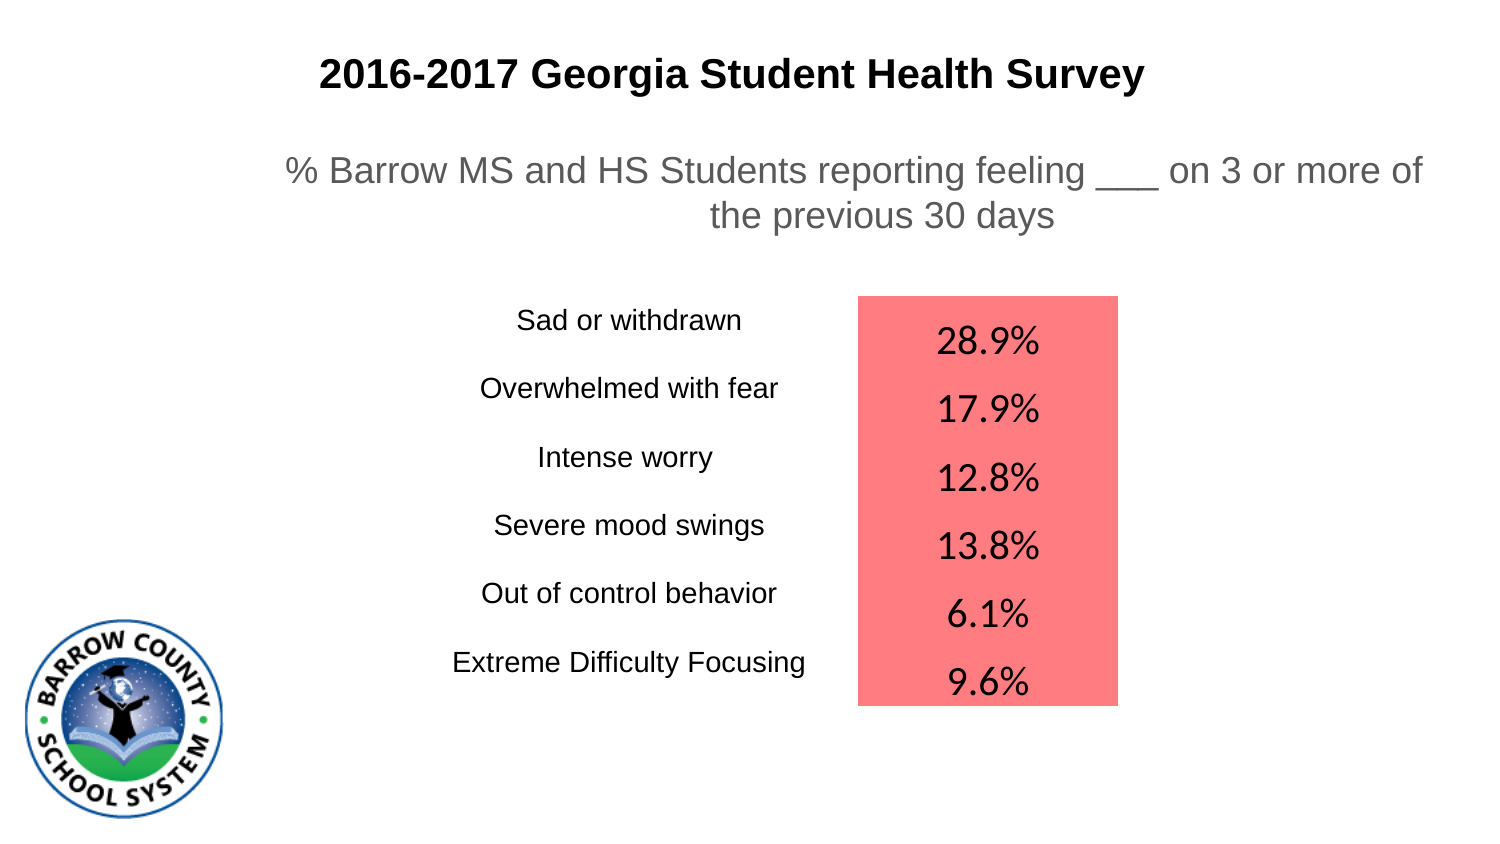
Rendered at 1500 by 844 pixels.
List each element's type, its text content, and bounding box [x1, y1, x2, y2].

subtitle % Barrow MS and HS Students reporting feeling ___ on 3 or more of the previous 30 days [241, 131, 1449, 810]
table_cell 6.1% [858, 570, 1118, 638]
table_cell 12.8% [858, 433, 1118, 502]
table_header Sad or withdrawn [401, 296, 858, 365]
table_header 28.9% [858, 296, 1118, 365]
table_cell 13.8% [858, 502, 1118, 570]
table_cell Intense worry [401, 433, 858, 502]
title 2016-2017 Georgia Student Health Survey [33, 36, 1432, 113]
table_cell 9.6% [858, 638, 1118, 706]
picture [24, 619, 224, 819]
table_cell Extreme Difficulty Focusing [401, 638, 858, 706]
table_cell Overwhelmed with fear [401, 365, 858, 433]
table_cell Out of control behavior [401, 570, 858, 638]
table_cell Severe mood swings [401, 502, 858, 570]
table_cell 17.9% [858, 365, 1118, 433]
